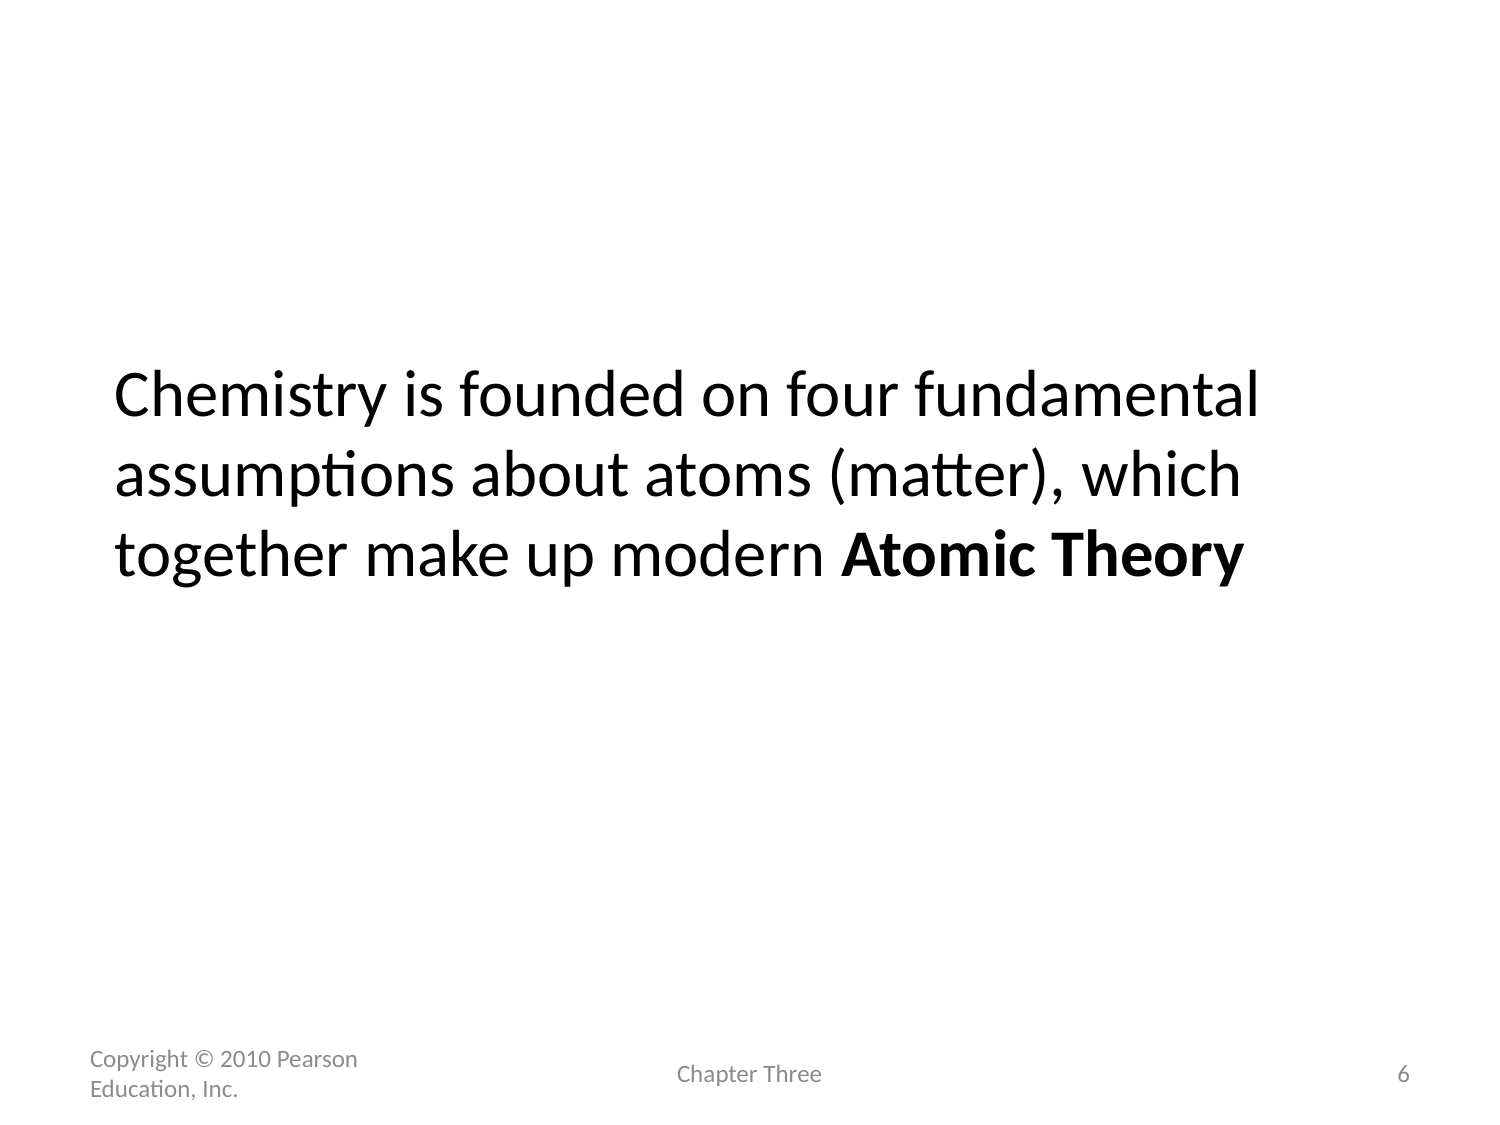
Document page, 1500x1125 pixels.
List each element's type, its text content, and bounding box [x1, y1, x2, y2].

text_box [99, 1025, 488, 1075]
list Chemistry is founded on four fundamental assumptions about atoms (matter), which together make up modern Atomic Theory [99, 341, 1413, 1038]
slide_number Copyright © 2010 Pearson Education, Inc. [75, 1042, 425, 1103]
slide_number 6 [1074, 1042, 1425, 1103]
footer Chapter Three [512, 1042, 988, 1103]
